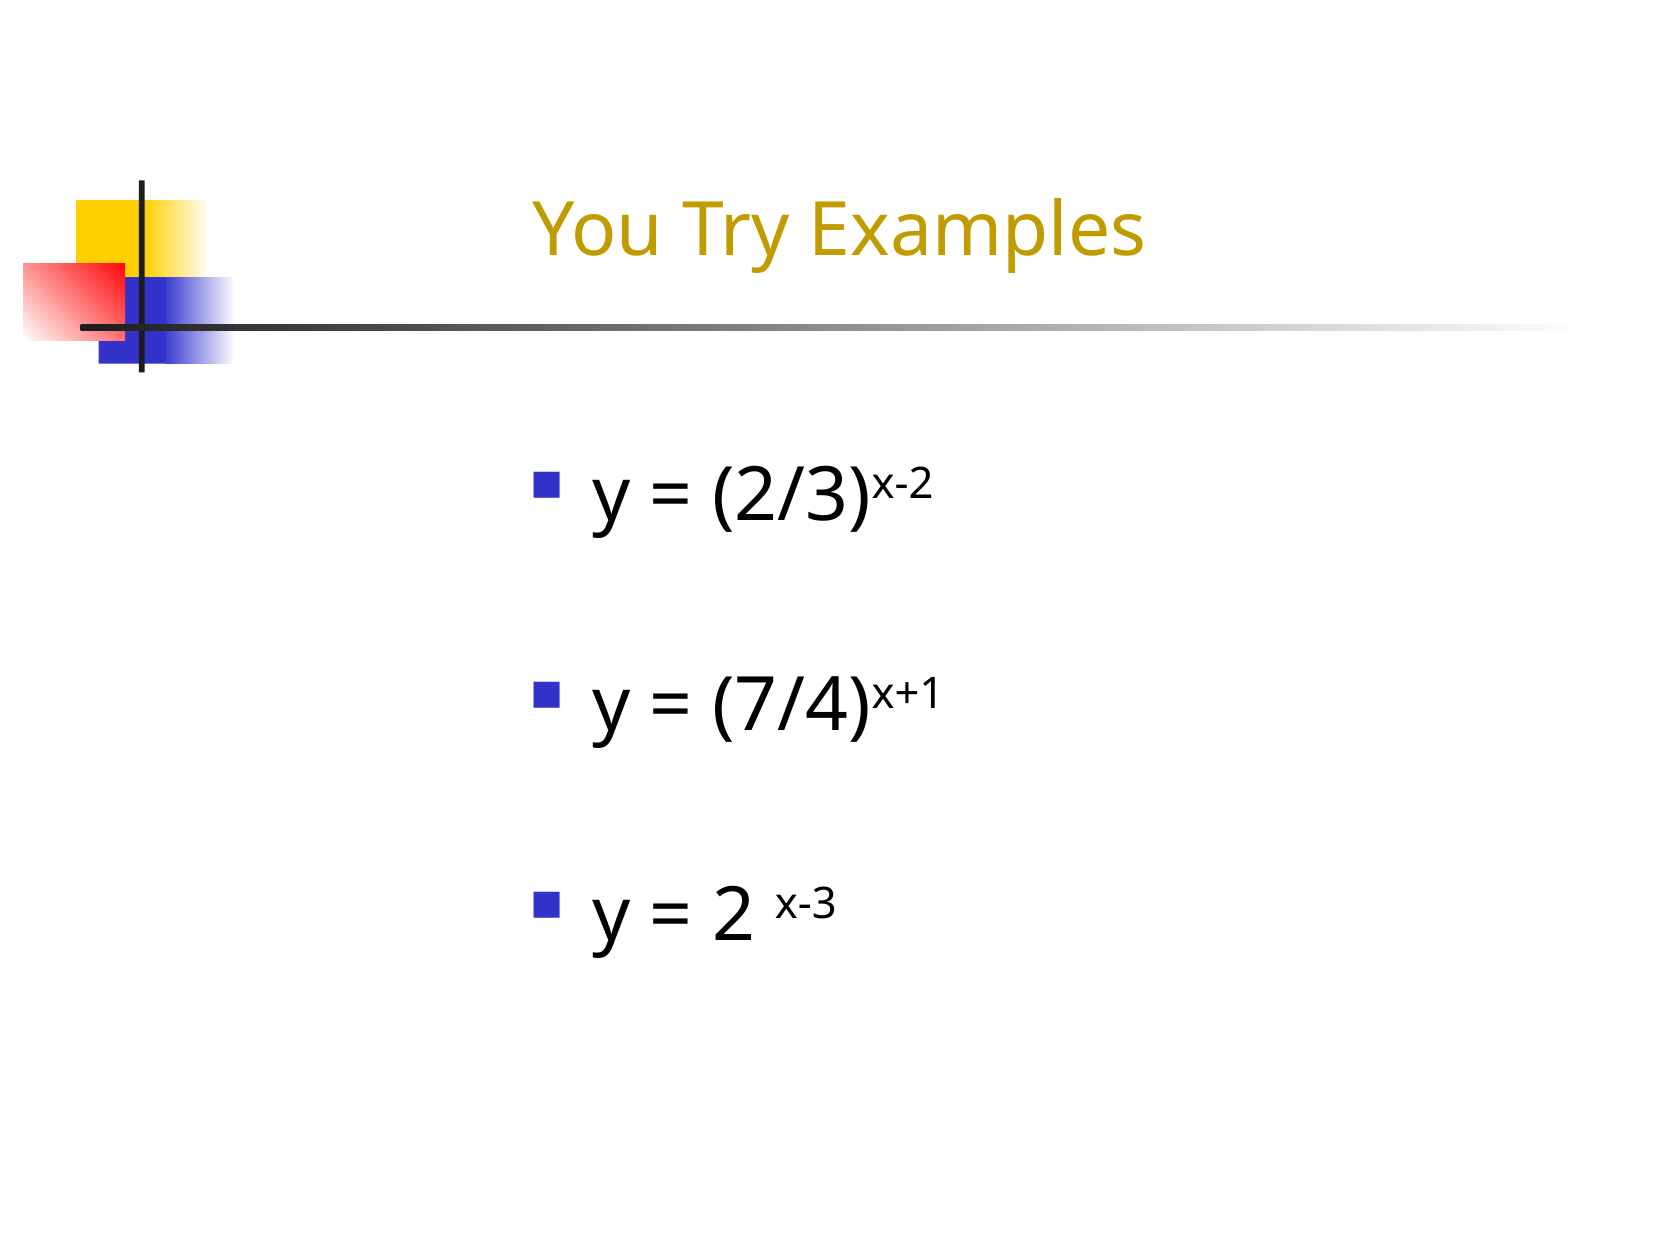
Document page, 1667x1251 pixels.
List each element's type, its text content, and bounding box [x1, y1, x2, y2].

list y = (2/3)x-2 y = (7/4)x+1 y = 2 x-3 [513, 437, 1166, 837]
text_box You Try Examples [195, 172, 1484, 278]
